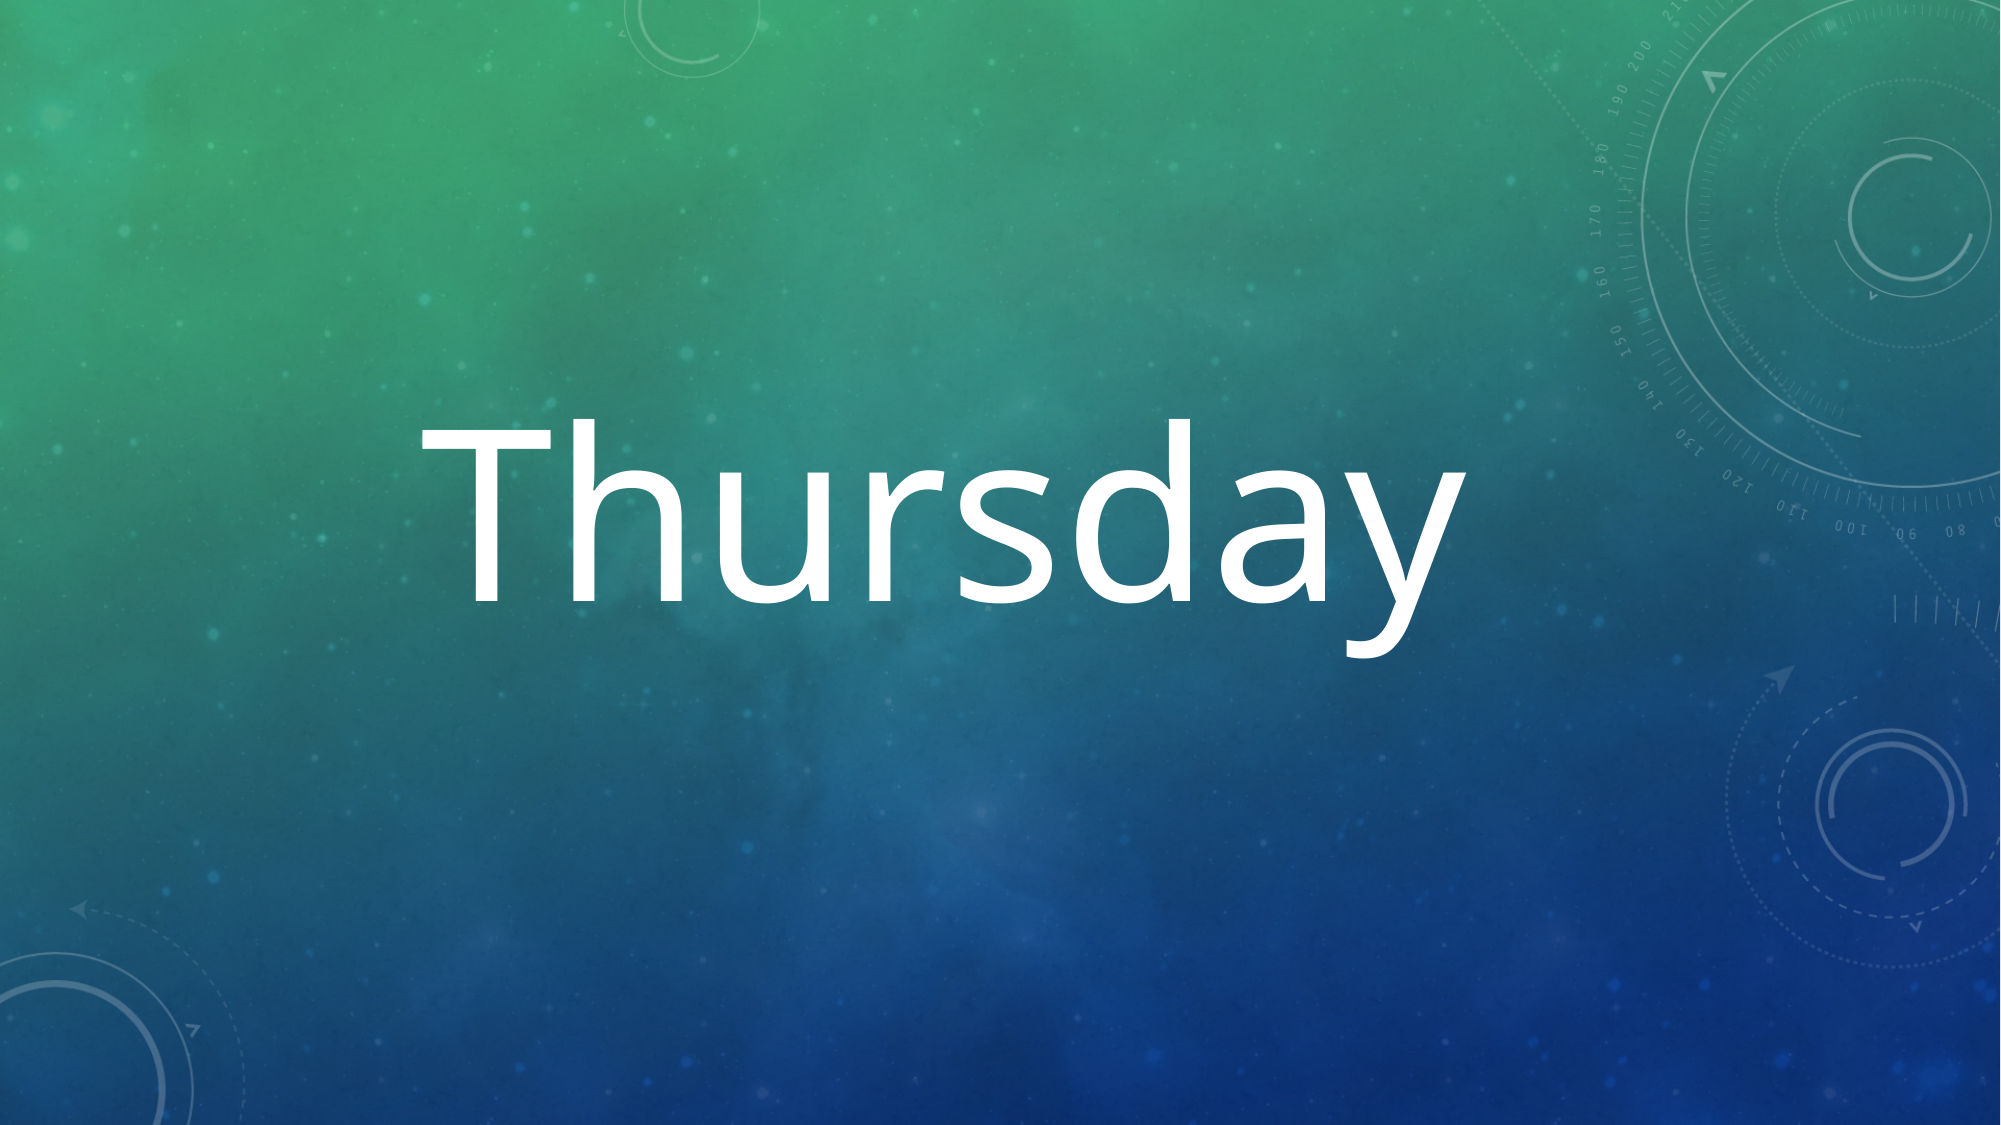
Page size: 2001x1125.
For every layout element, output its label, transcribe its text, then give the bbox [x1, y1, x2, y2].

picture [0, 0, 2001, 1125]
title Thursday [112, 385, 1775, 625]
